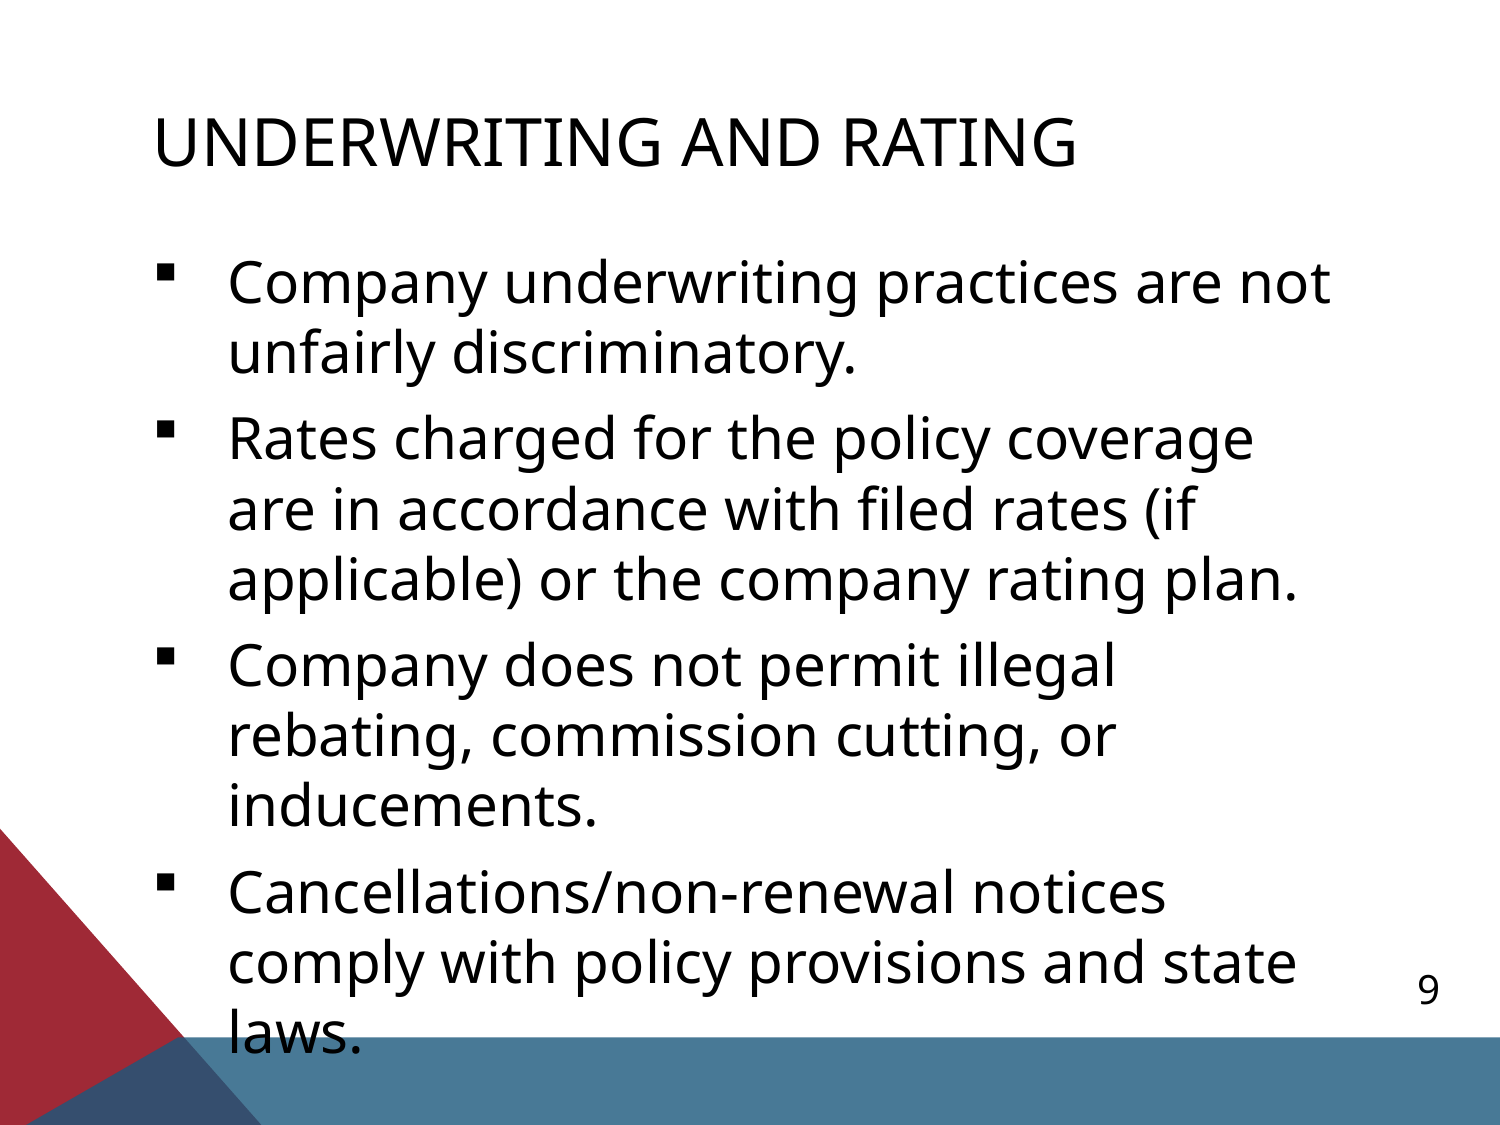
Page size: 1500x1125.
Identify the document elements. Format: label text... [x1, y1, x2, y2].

list Company underwriting practices are not unfairly discriminatory. Rates charged for the policy coverage are in accordance with filed rates (if applicable) or the company rating plan. Company does not permit illegal rebating, commission cutting, or inducements. Cancellations/non-renewal notices comply with policy provisions and state laws. [137, 237, 1357, 950]
title Underwriting and Rating [137, 75, 1412, 188]
slide_number 9 [1360, 948, 1497, 1035]
